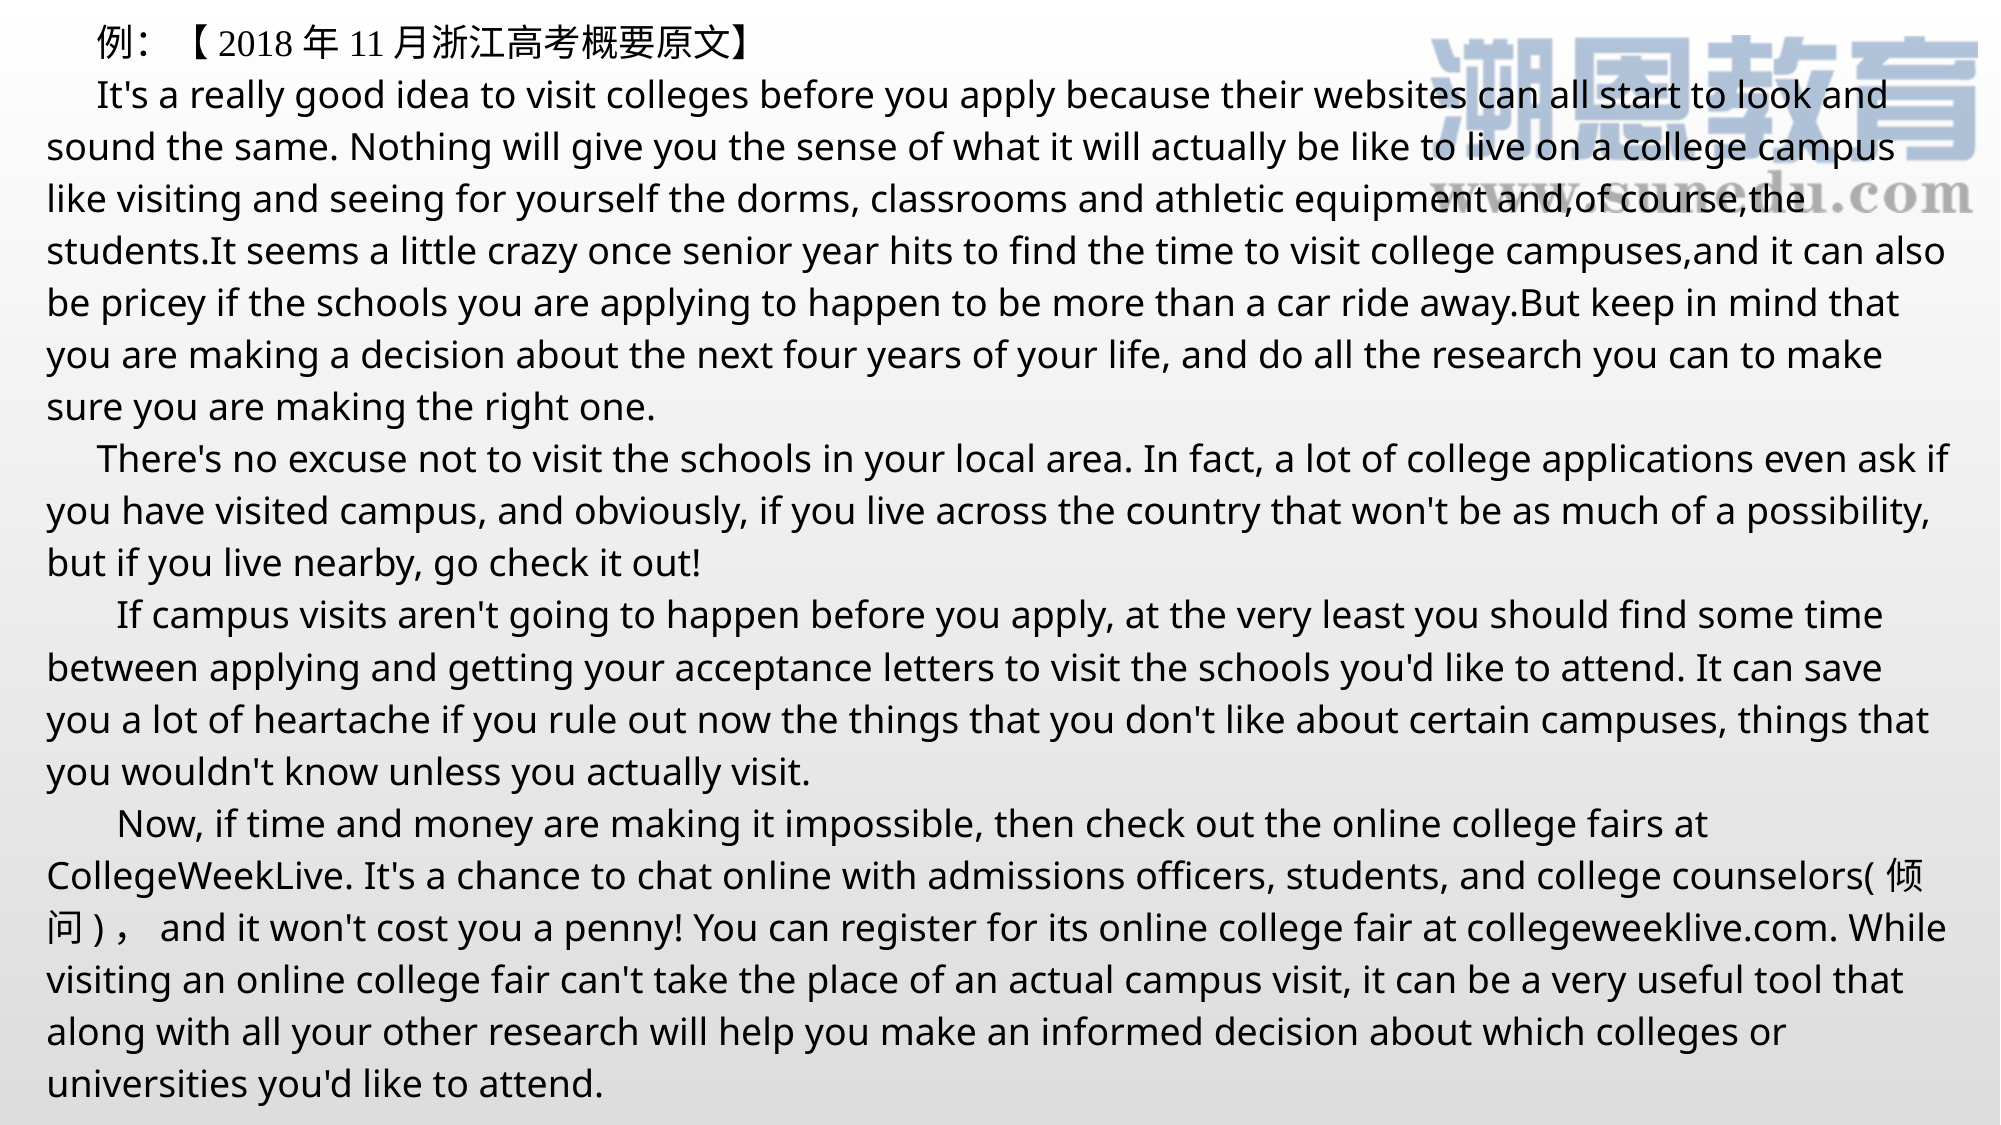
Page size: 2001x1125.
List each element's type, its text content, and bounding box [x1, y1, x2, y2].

text_box 例：【2018年11月浙江高考概要原文】 It's a really good idea to visit colleges before you apply because their websites can all start to look and sound the same. Nothing will give you the sense of what it will actually be like to live on a college campus like visiting and seeing for yourself the dorms, classrooms and athletic equipment and,of course,the students.It seems a little crazy once senior year hits to find the time to visit college campuses,and it can also be pricey if the schools you are applying to happen to be more than a car ride away.But keep in mind that you are making a decision about the next four years of your life, and do all the research you can to make sure you are making the right one. There's no excuse not to visit the schools in your local area. In fact, a lot of college applications even ask if you have visited campus, and obviously, if you live across the country that won't be as much of a possibility, but if you live nearby, go check it out! If campus visits aren't going to happen before you apply, at the very least you should find some time between applying and getting your acceptance letters to visit the schools you'd like to attend. It can save you a lot of heartache if you rule out now the things that you don't like about certain campuses, things that you wouldn't know unless you actually visit. Now, if time and money are making it impossible, then check out the online college fairs at CollegeWeekLive. It's a chance to chat online with admissions officers, students, and college counselors(倾问)，and it won't cost you a penny! You can register for its online college fair at collegeweeklive.com. While visiting an online college fair can't take the place of an actual campus visit, it can be a very useful tool that along with all your other research will help you make an informed decision about which colleges or universities you'd like to attend. [31, 4, 1970, 1113]
picture [1970, 35, 1978, 213]
